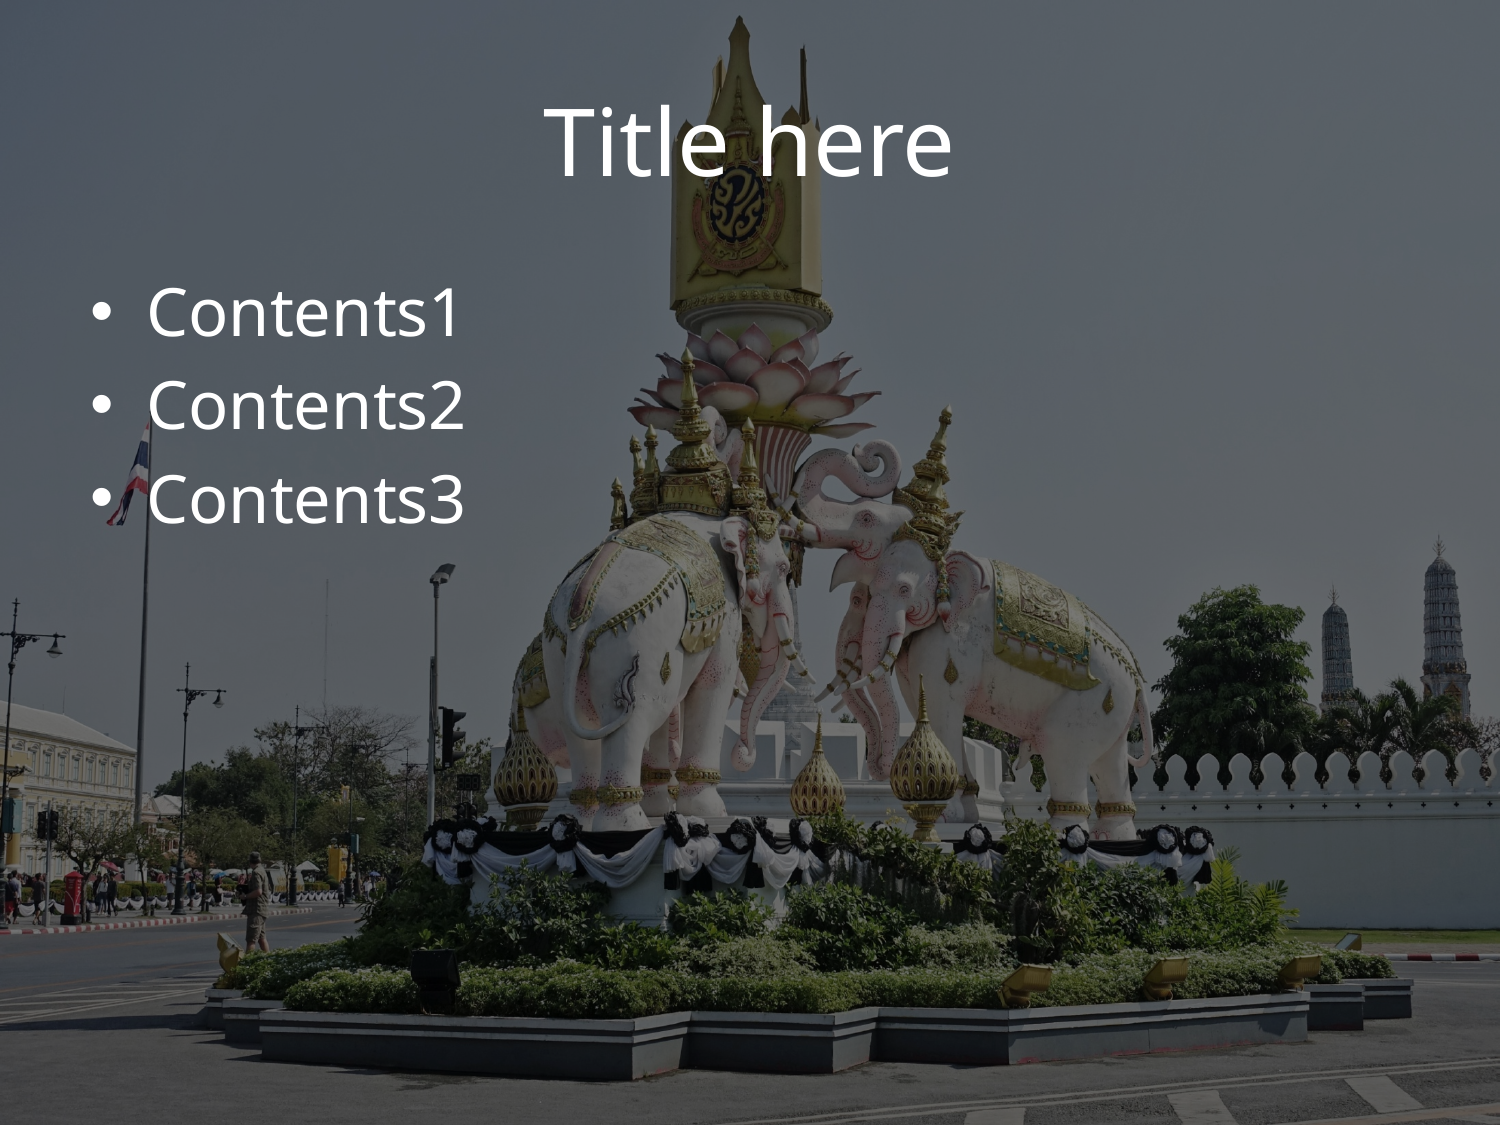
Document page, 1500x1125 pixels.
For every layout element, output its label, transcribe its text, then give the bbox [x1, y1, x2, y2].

title Title here [75, 45, 1425, 233]
text_box [0, 0, 1500, 1125]
list Contents1 Contents2 Contents3 [75, 262, 1425, 1005]
